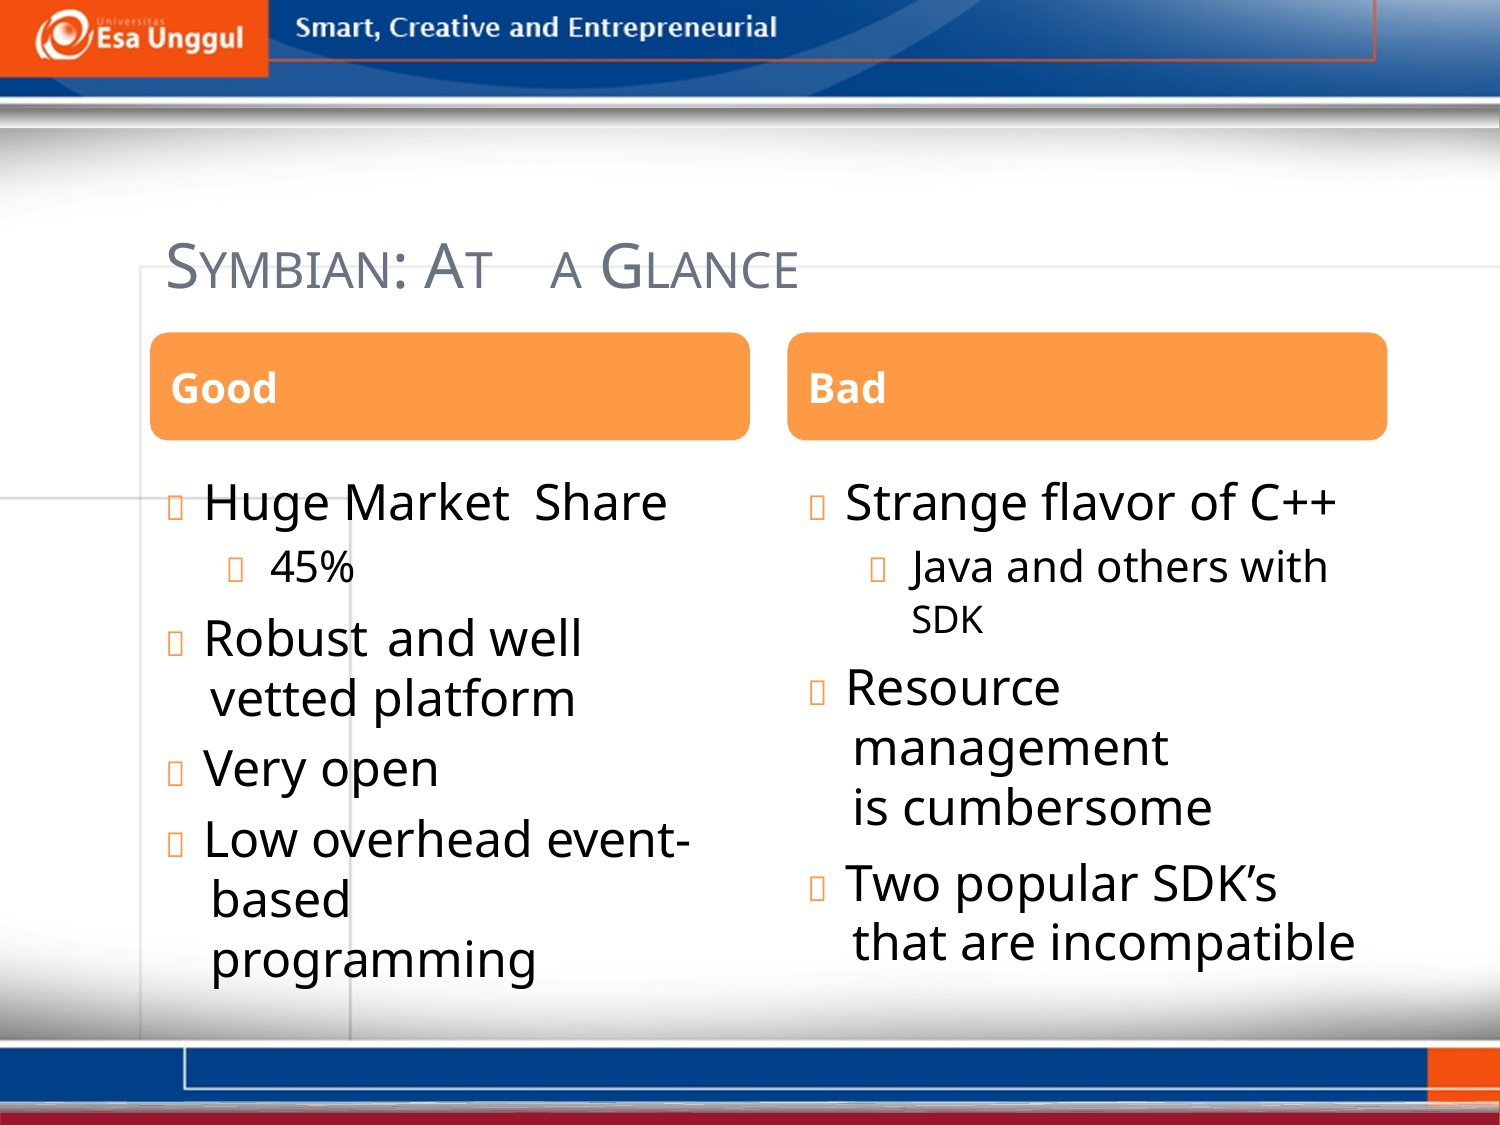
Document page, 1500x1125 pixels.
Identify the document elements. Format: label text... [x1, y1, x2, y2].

text_box Share [532, 476, 681, 532]
text_box Good [168, 366, 292, 413]
text_box [149, 332, 750, 441]
text_box  Strange flavor of C++  Java and others with SDK  Resource management is cumbersome  Two popular SDK’s that are incompatible [805, 476, 1361, 971]
text_box vetted platform  Very open  Low overhead event- based programming [162, 672, 700, 931]
text_box and well [385, 612, 593, 667]
text_box SYMBIAN: AT [162, 233, 545, 301]
text_box  Huge Market  45% [162, 476, 531, 595]
picture [0, 0, 1500, 109]
text_box Bad [805, 366, 902, 413]
text_box [787, 332, 1388, 441]
text_box  Robust [162, 612, 383, 667]
picture [0, 128, 1500, 1101]
text_box A GLANCE [548, 233, 847, 301]
text_box [0, 1113, 1500, 1125]
